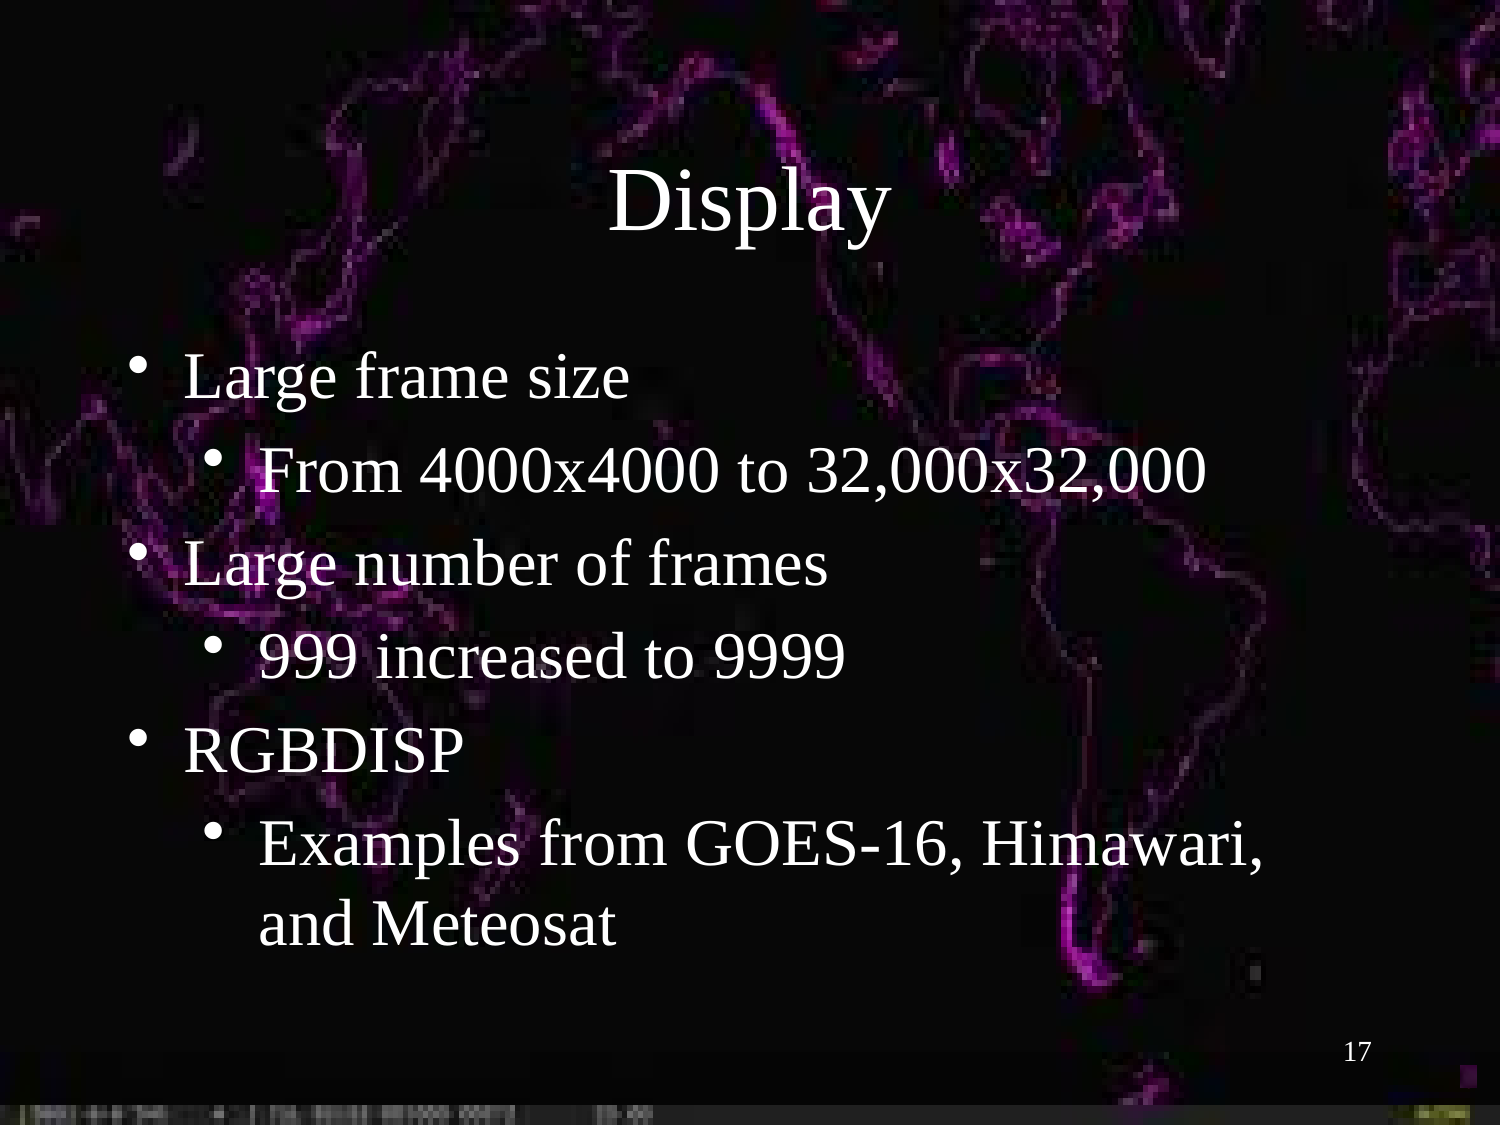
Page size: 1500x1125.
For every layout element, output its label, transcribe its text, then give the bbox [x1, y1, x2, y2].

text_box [1459, 1065, 1477, 1088]
text_box Large frame size From 4000x4000 to 32,000x32,000 Large number of frames 999 increased to 9999 RGBDISP Examples from GOES-16, Himawari, and Meteosat [112, 324, 1388, 1025]
text_box Display [112, 99, 1388, 288]
picture [0, 0, 1500, 1125]
slide_number 17 [1074, 1024, 1388, 1101]
